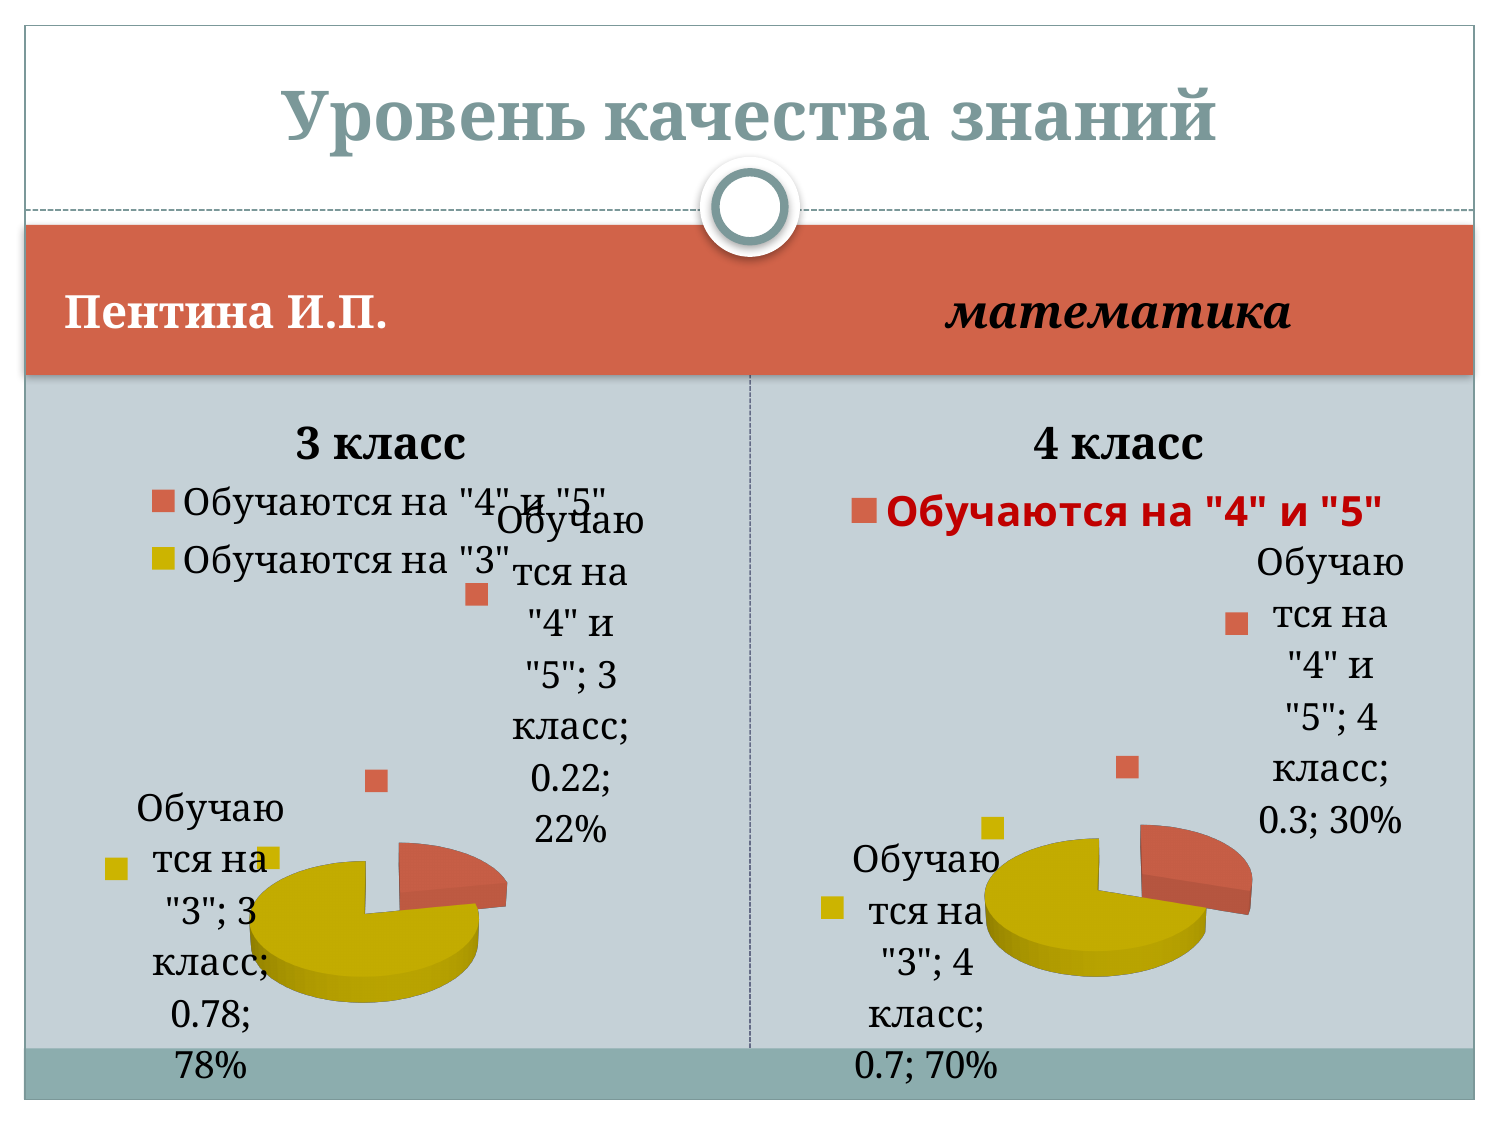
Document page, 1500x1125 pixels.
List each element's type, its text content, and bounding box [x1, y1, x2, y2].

chart [49, 374, 713, 1091]
list математика [785, 249, 1450, 371]
title Уровень качества знаний [49, 37, 1450, 162]
chart [787, 374, 1451, 1091]
list Пентина И.П. [48, 249, 714, 371]
